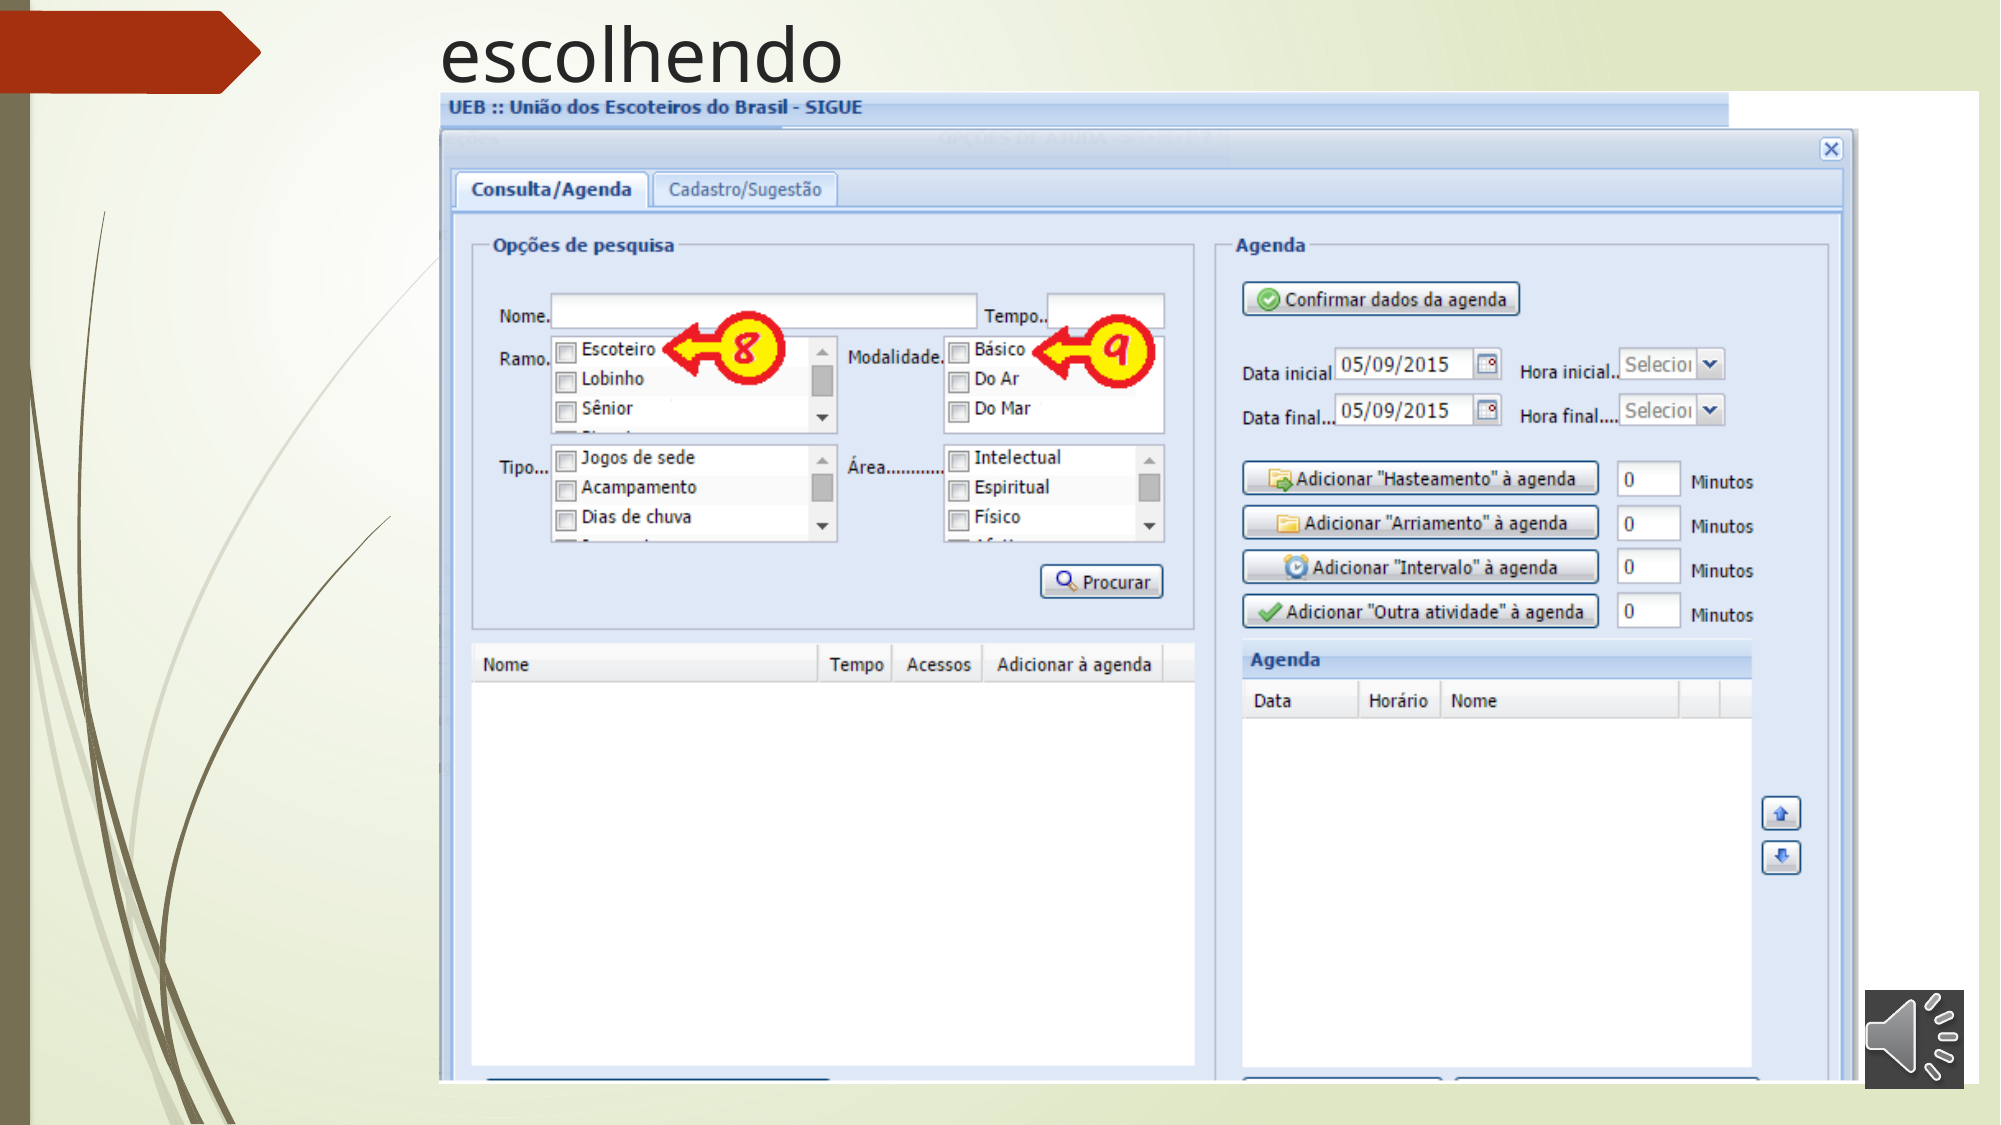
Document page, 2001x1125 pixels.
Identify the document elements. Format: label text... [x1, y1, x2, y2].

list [439, 91, 1979, 1085]
picture [1864, 989, 1965, 1090]
title escolhendo [424, 0, 1887, 114]
